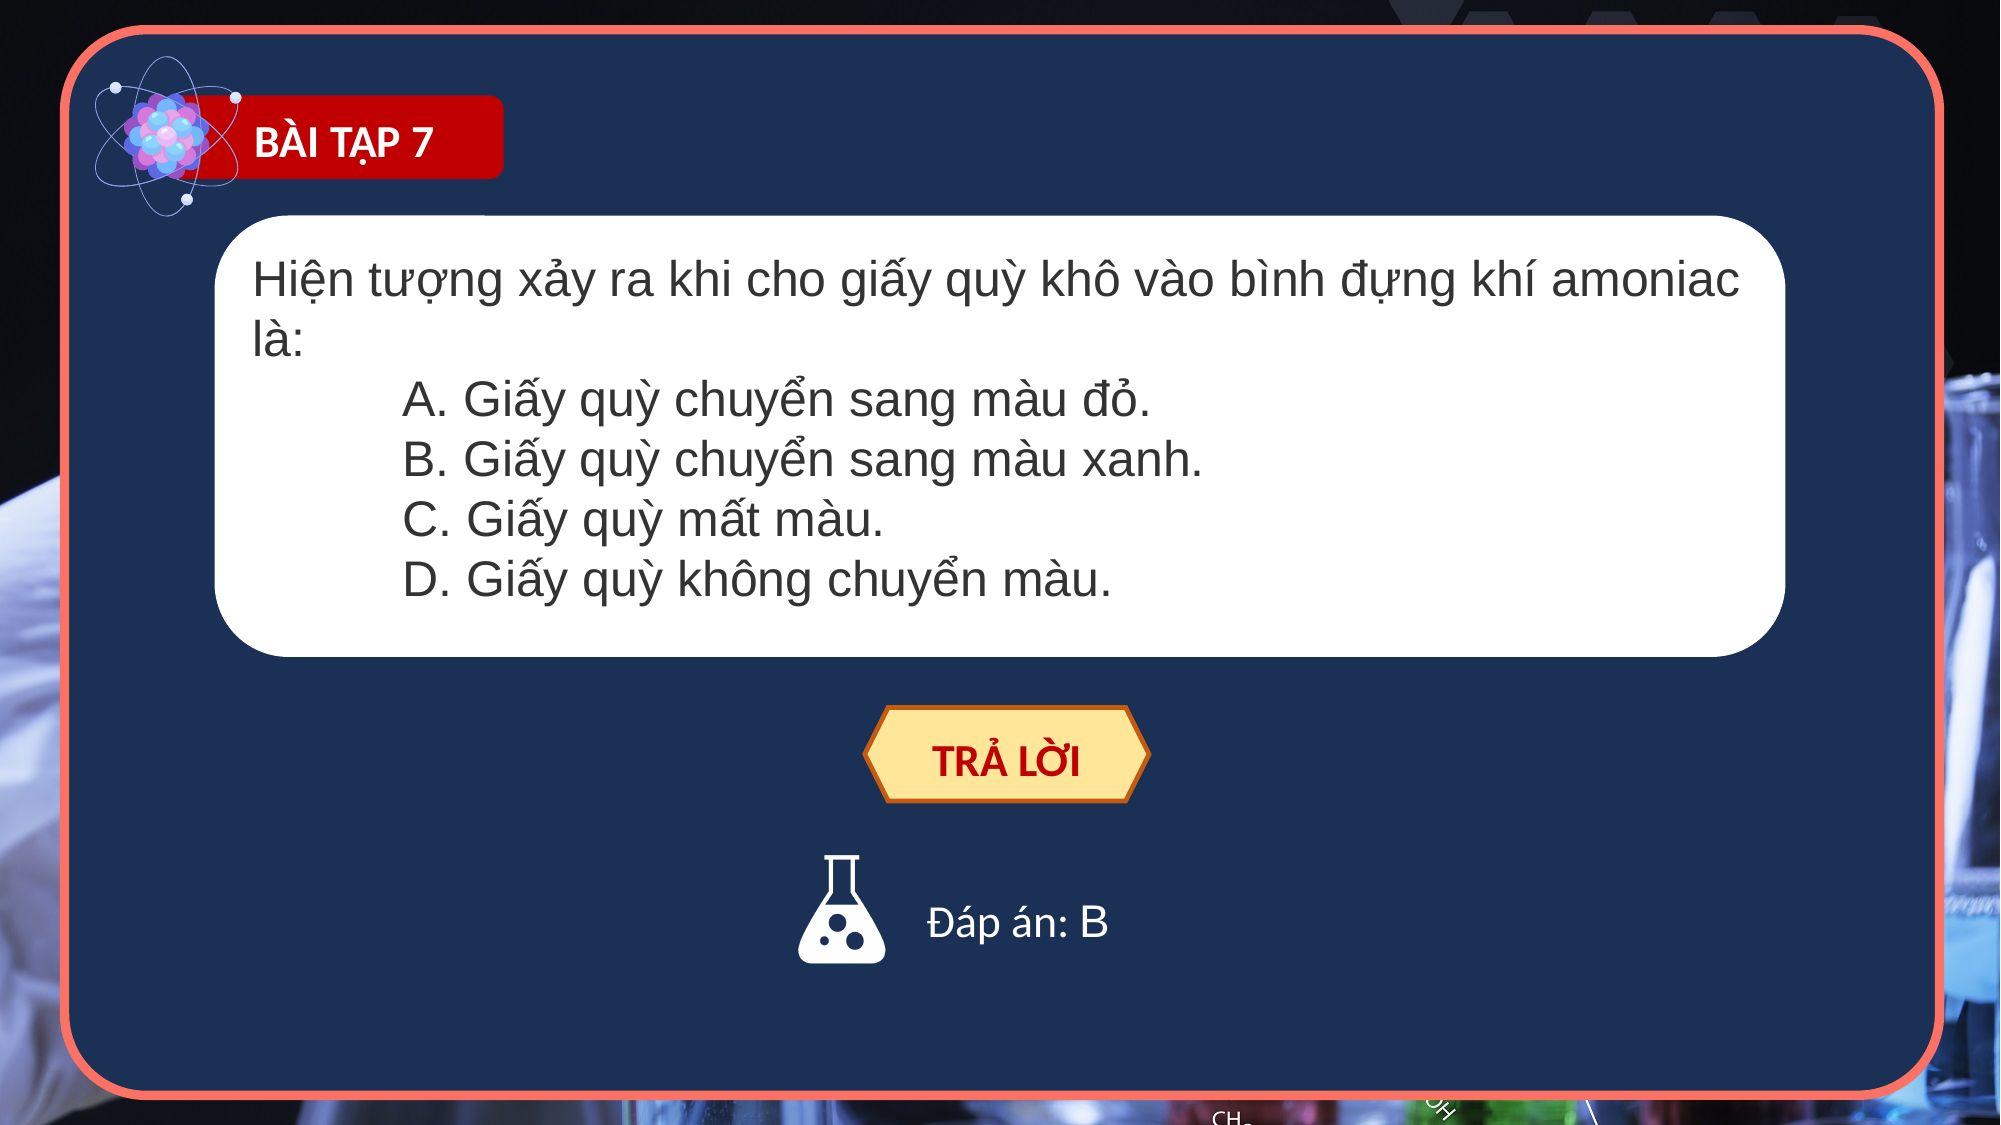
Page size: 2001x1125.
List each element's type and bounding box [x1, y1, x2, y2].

picture [0, 0, 2000, 1125]
text_box [772, 837, 1592, 982]
text_box [95, 56, 504, 217]
